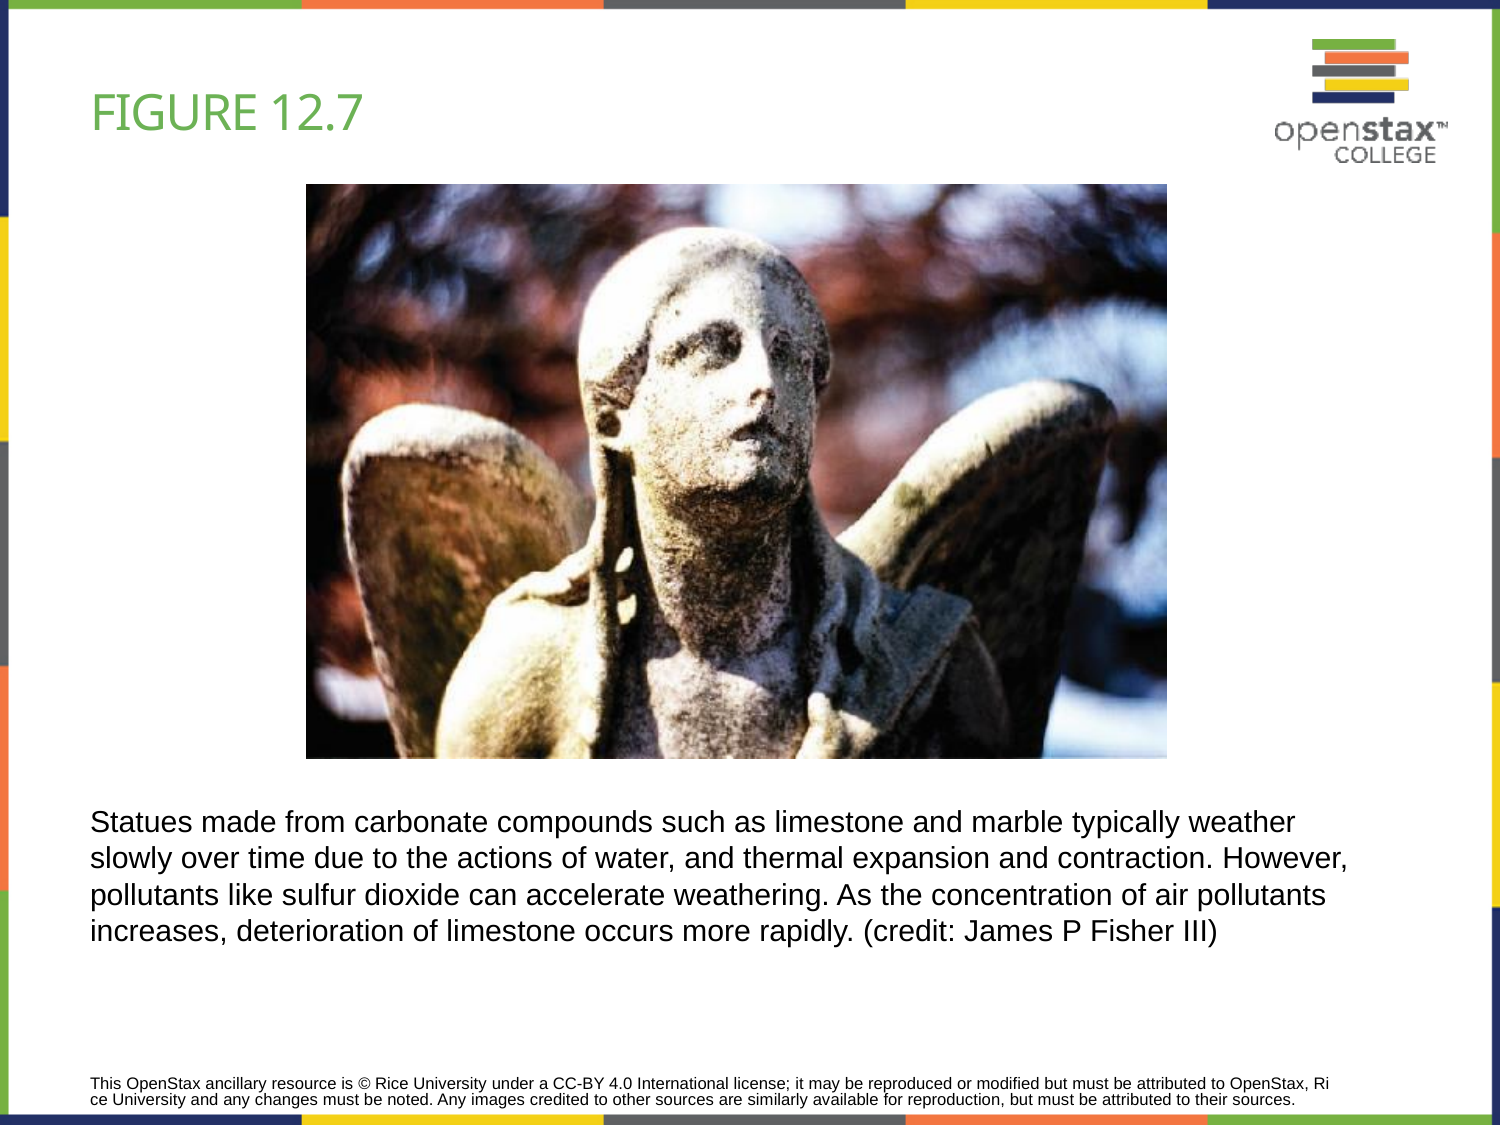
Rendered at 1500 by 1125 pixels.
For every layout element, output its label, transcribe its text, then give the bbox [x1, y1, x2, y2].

title Figure 12.7 [75, 39, 1274, 148]
footer This OpenStax ancillary resource is © Rice University under a CC-BY 4.0 International license; it may be reproduced or modified but must be attributed to OpenStax, Rice University and any changes must be noted. Any images credited to other sources are similarly available for reproduction, but must be attributed to their sources. [75, 1065, 1355, 1112]
picture [0, 0, 1500, 1125]
list Statues made from carbonate compounds such as limestone and marble typically weather slowly over time due to the actions of water, and thermal expansion and contraction. However, pollutants like sulfur dioxide can accelerate weathering. As the concentration of air pollutants increases, deterioration of limestone occurs more rapidly. (credit: James P Fisher III) [75, 794, 1398, 986]
